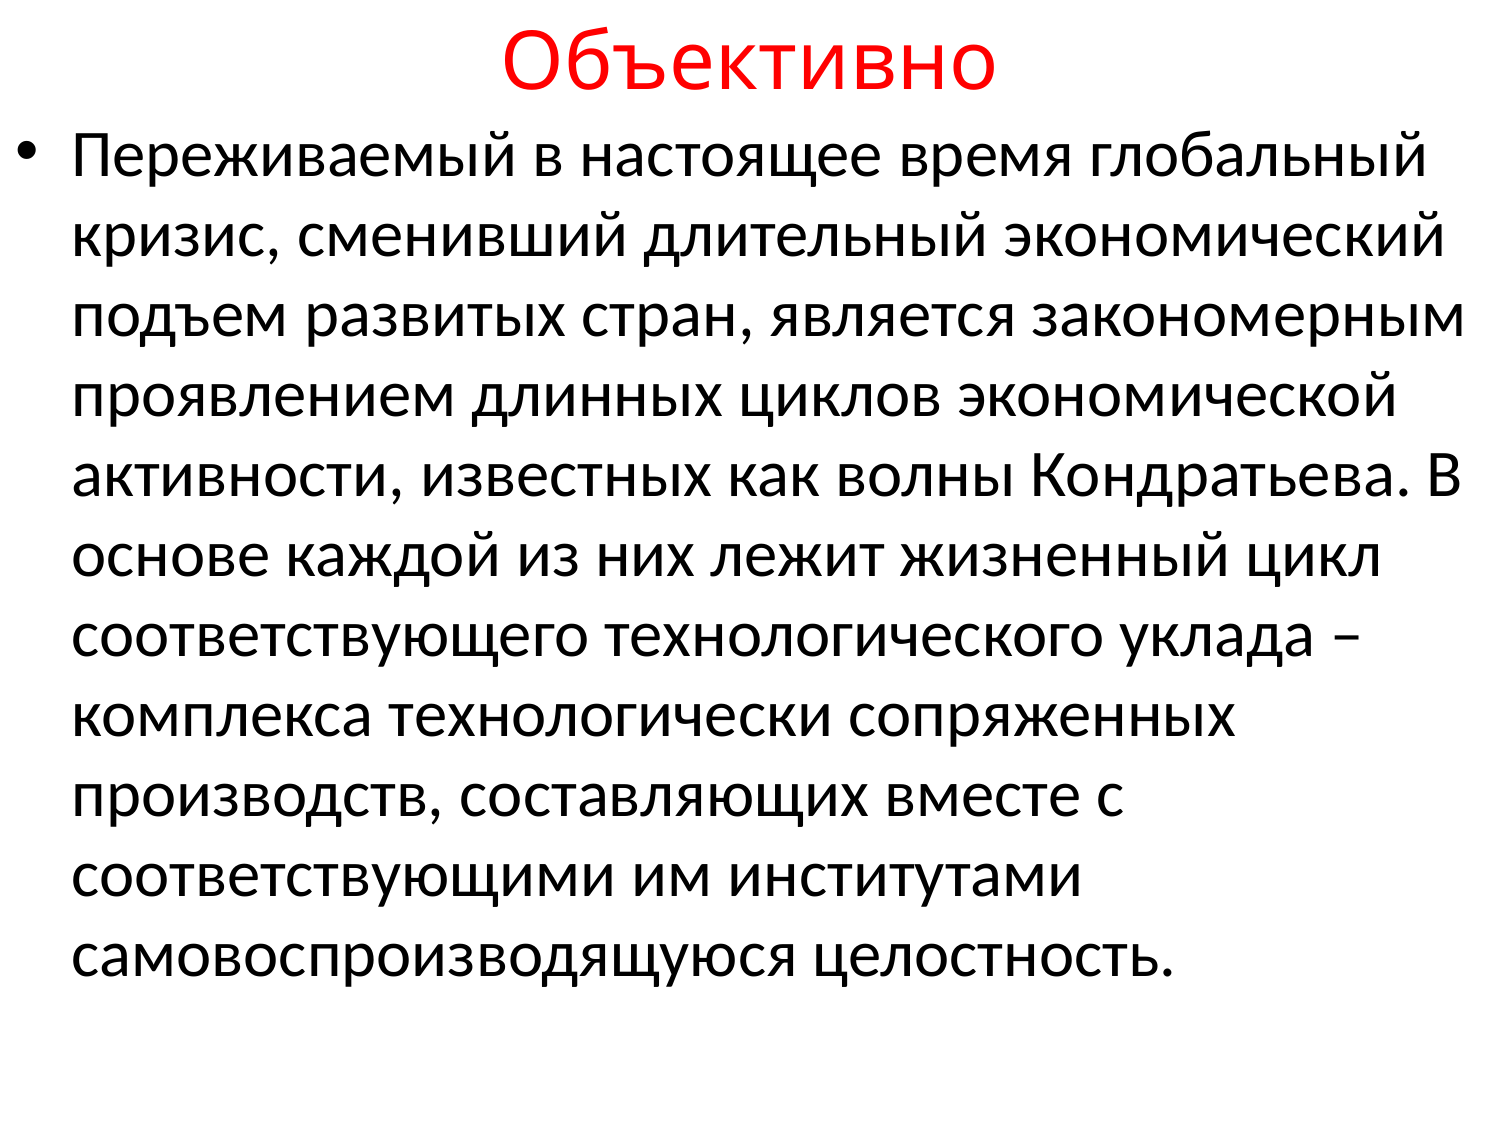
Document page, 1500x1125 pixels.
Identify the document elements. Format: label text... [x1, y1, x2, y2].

list Переживаемый в настоящее время глобальный кризис, сменивший длительный экономический подъем развитых стран, является закономерным проявлением длинных циклов экономической активности, известных как волны Кондратьева. В основе каждой из них лежит жизненный цикл соответствующего технологического уклада – комплекса технологически сопряженных производств, составляющих вместе с соответствующими им институтами самовоспроизводящуюся целостность. [0, 101, 1500, 1125]
title Объективно [75, 0, 1425, 101]
